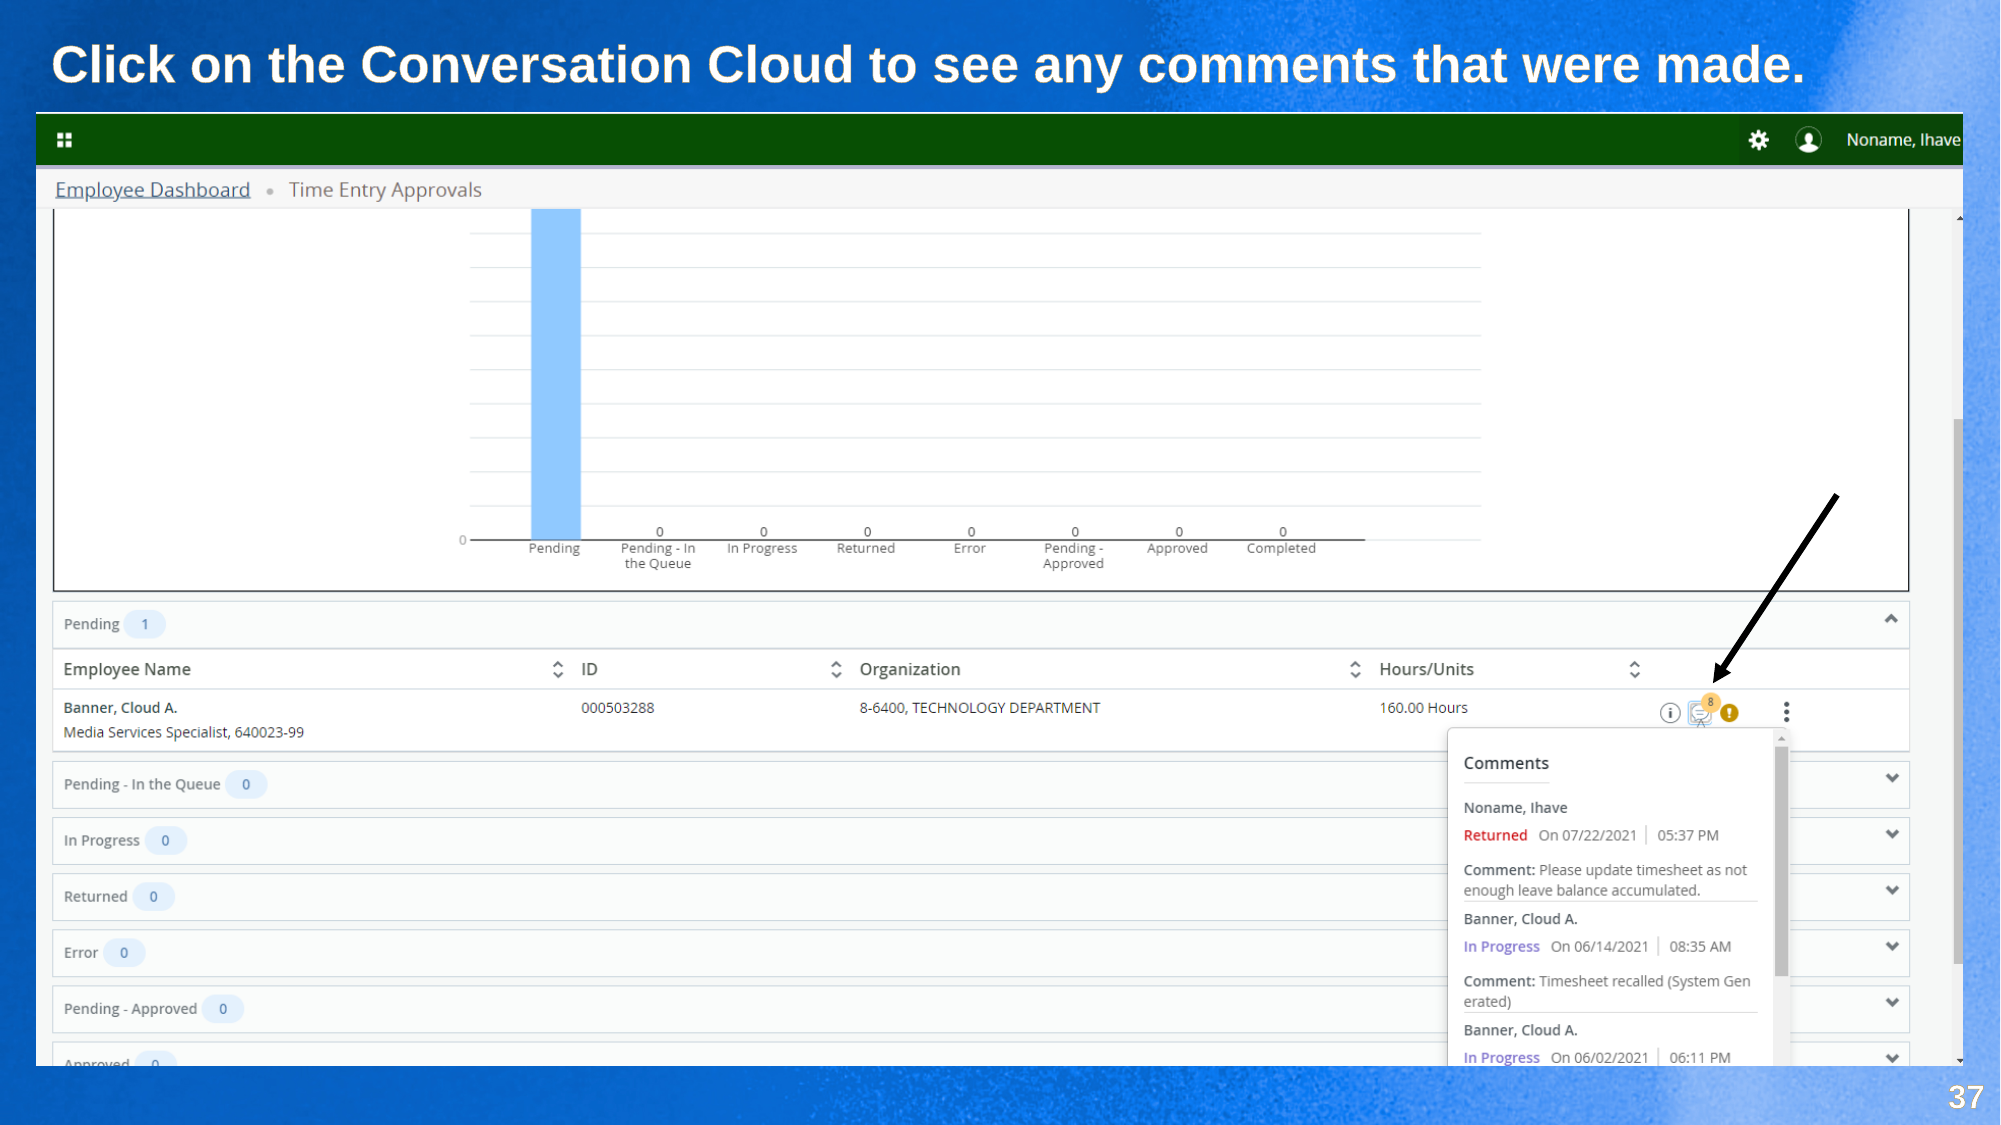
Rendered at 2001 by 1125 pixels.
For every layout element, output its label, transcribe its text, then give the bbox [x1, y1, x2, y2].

text_box Click on the Conversation Cloud to see any comments that were made. [36, 22, 2000, 101]
slide_number 37 [1550, 1065, 2000, 1125]
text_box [1712, 494, 1838, 684]
picture [0, 0, 2001, 1125]
